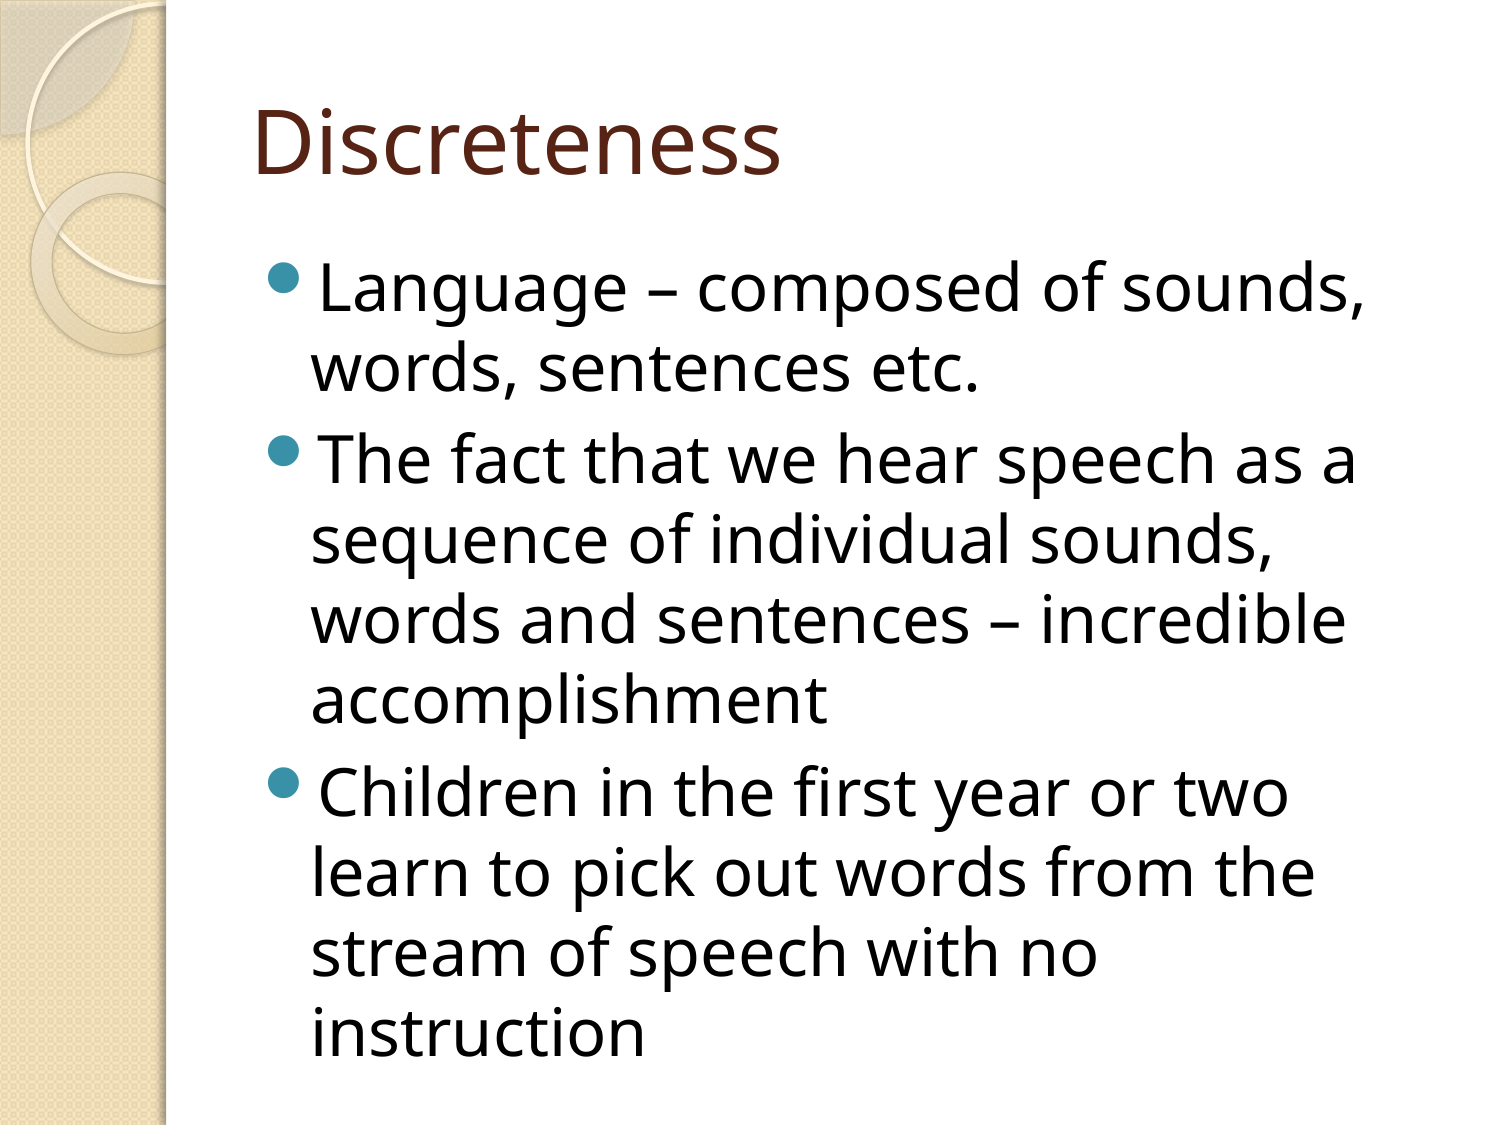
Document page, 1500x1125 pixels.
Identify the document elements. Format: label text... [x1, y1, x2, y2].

title Discreteness [235, 45, 1466, 233]
list Language – composed of sounds, words, sentences etc. The fact that we hear speech as a sequence of individual sounds, words and sentences – incredible accomplishment Children in the first year or two learn to pick out words from the stream of speech with no instruction [235, 237, 1466, 1025]
